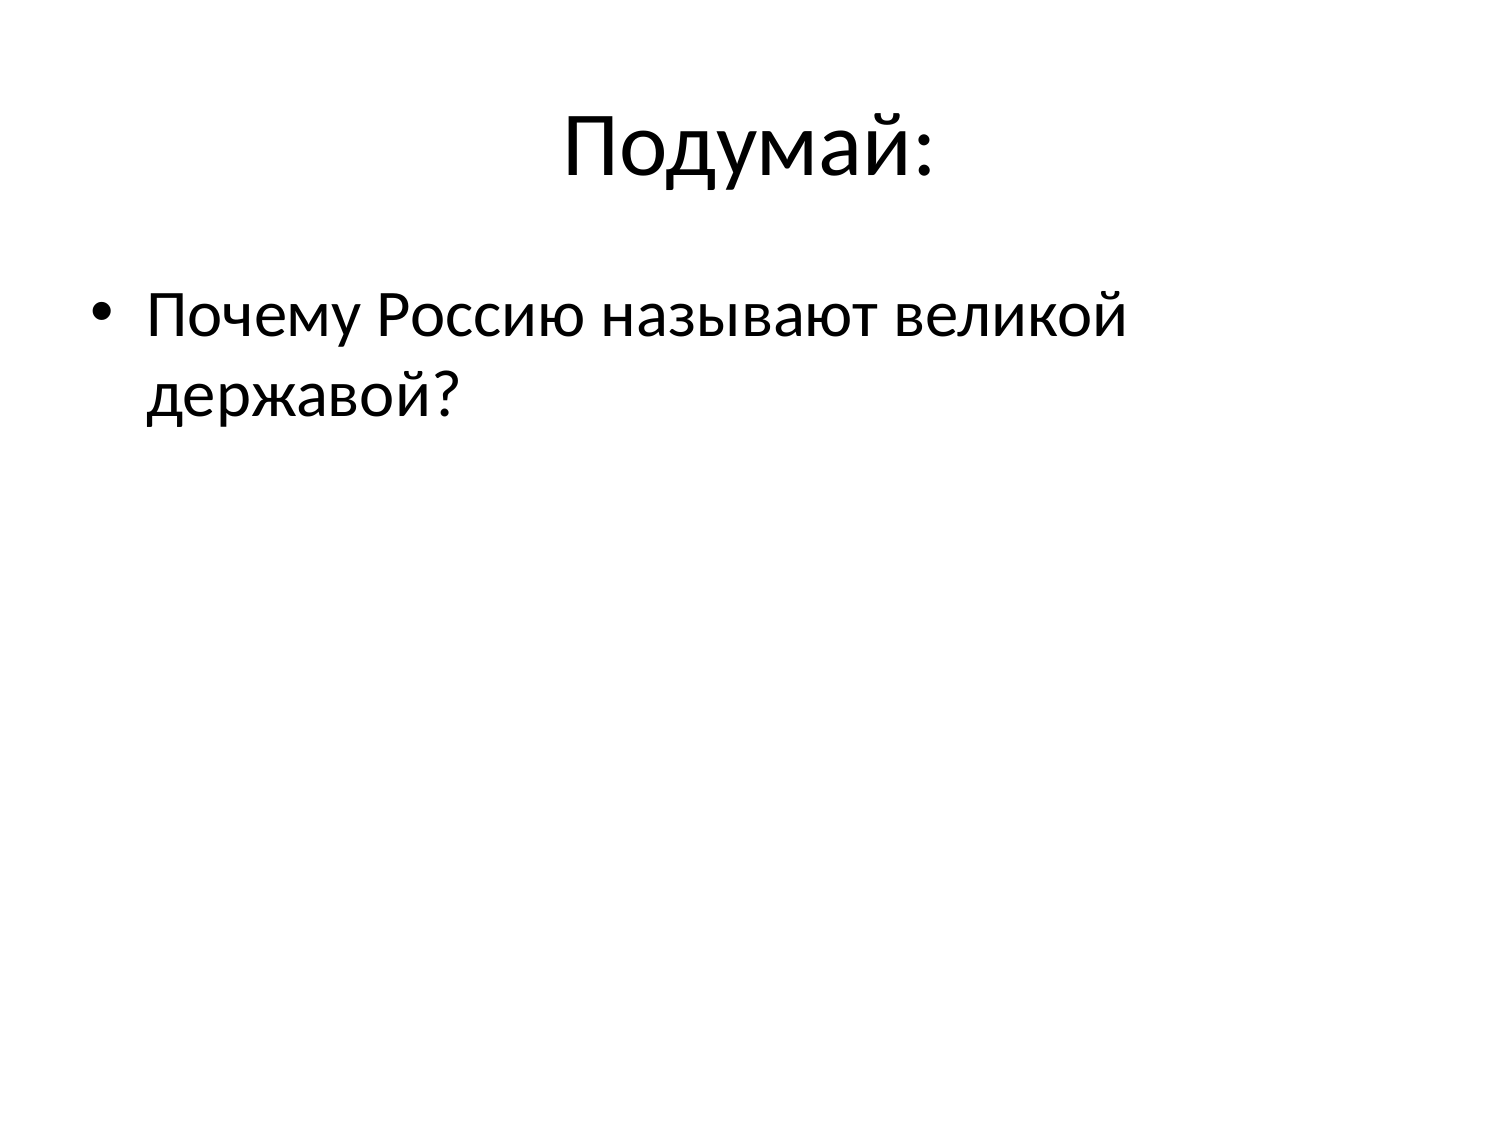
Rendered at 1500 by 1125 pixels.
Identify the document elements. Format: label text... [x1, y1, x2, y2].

list Почему Россию называют великой державой? [75, 262, 1425, 1005]
title Подумай: [75, 45, 1425, 233]
